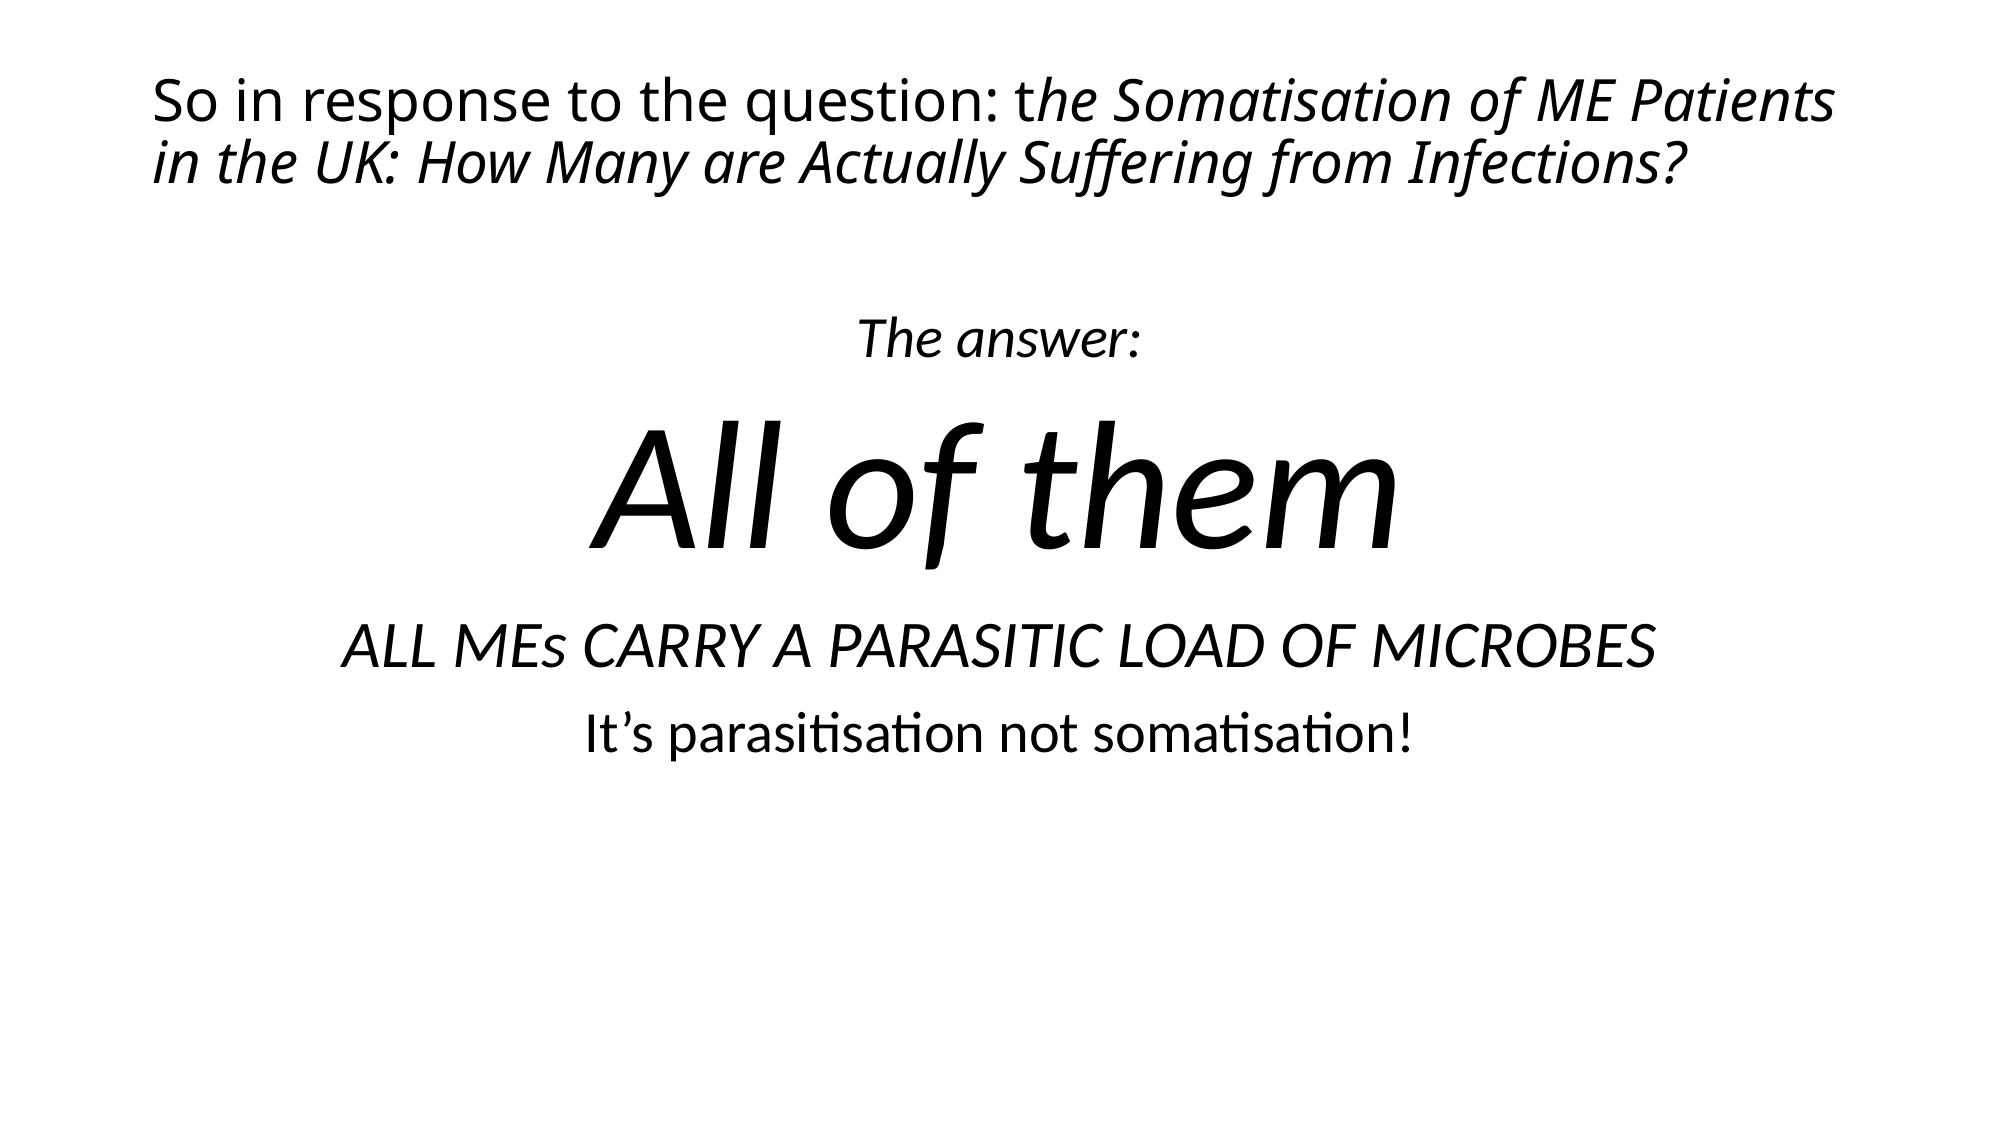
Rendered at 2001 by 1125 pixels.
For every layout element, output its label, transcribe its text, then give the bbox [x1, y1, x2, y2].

title So in response to the question: the Somatisation of ME Patients in the UK: How Many are Actually Suffering from Infections? [137, 59, 1863, 278]
list The answer: All of them ALL MEs CARRY A PARASITIC LOAD OF MICROBES It’s parasitisation not somatisation! [137, 299, 1863, 1014]
